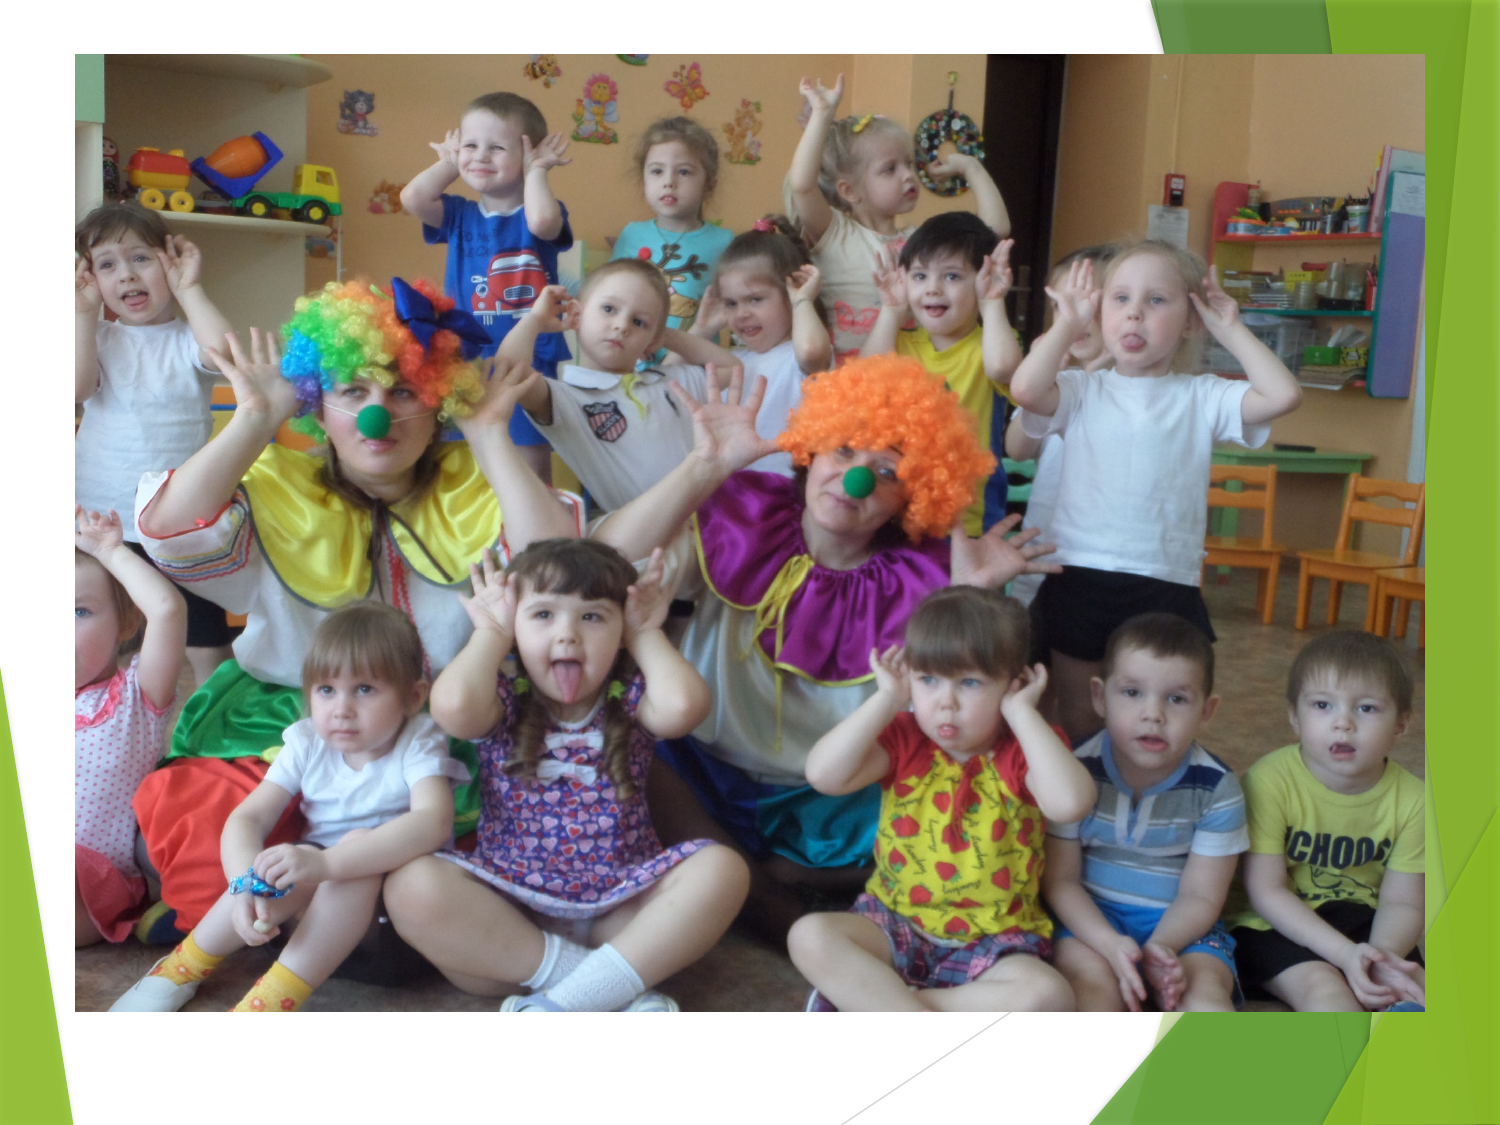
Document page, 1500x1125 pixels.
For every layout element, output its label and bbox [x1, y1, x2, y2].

list [74, 54, 1426, 1012]
